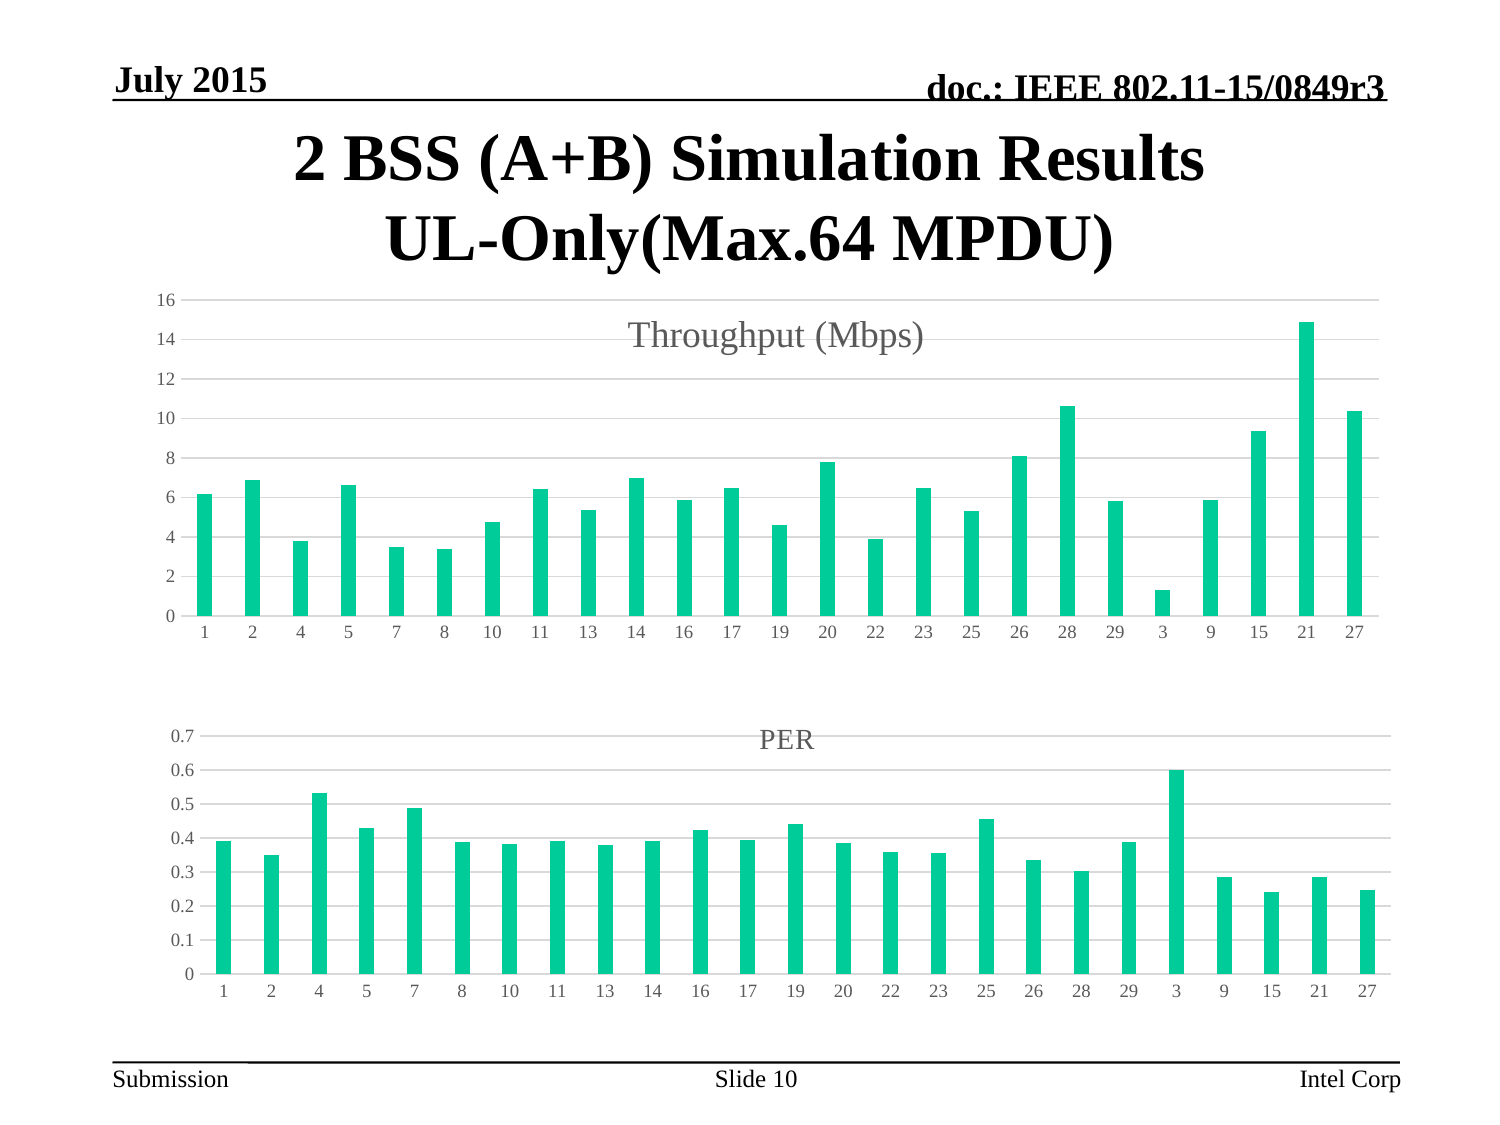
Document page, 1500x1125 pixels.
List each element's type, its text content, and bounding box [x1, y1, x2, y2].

slide_number Slide 10 [712, 1061, 800, 1093]
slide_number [114, 54, 270, 101]
chart [114, 287, 1438, 688]
title 2 BSS (A+B) Simulation Results UL-Only(Max.64 MPDU) [112, 112, 1388, 276]
chart [124, 699, 1451, 1013]
footer Intel Corp [1297, 1061, 1402, 1093]
